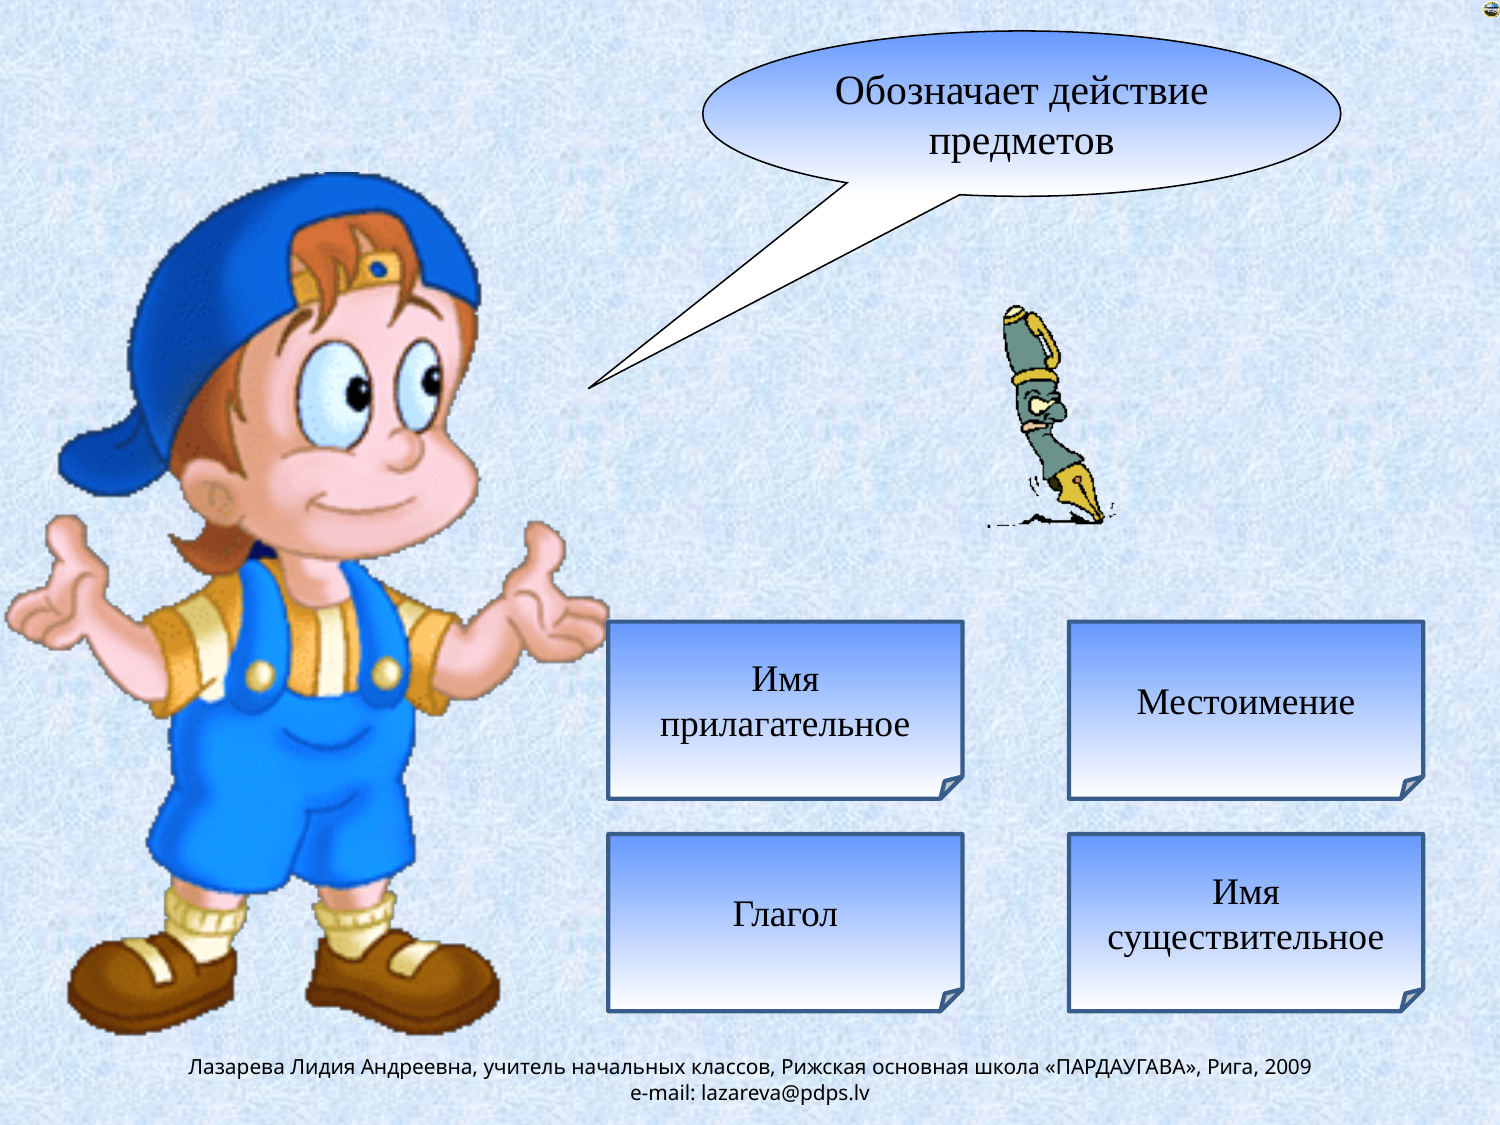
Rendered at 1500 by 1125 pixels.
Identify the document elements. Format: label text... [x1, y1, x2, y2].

picture [0, 0, 1500, 1125]
text_box Глагол [629, 834, 963, 1012]
text_box Местоимение [1069, 621, 1424, 799]
text_box Обозначает действие предметов [629, 30, 1341, 368]
text_box Имя прилагательное [629, 621, 963, 799]
text_box Имя существительное [1069, 834, 1424, 1012]
